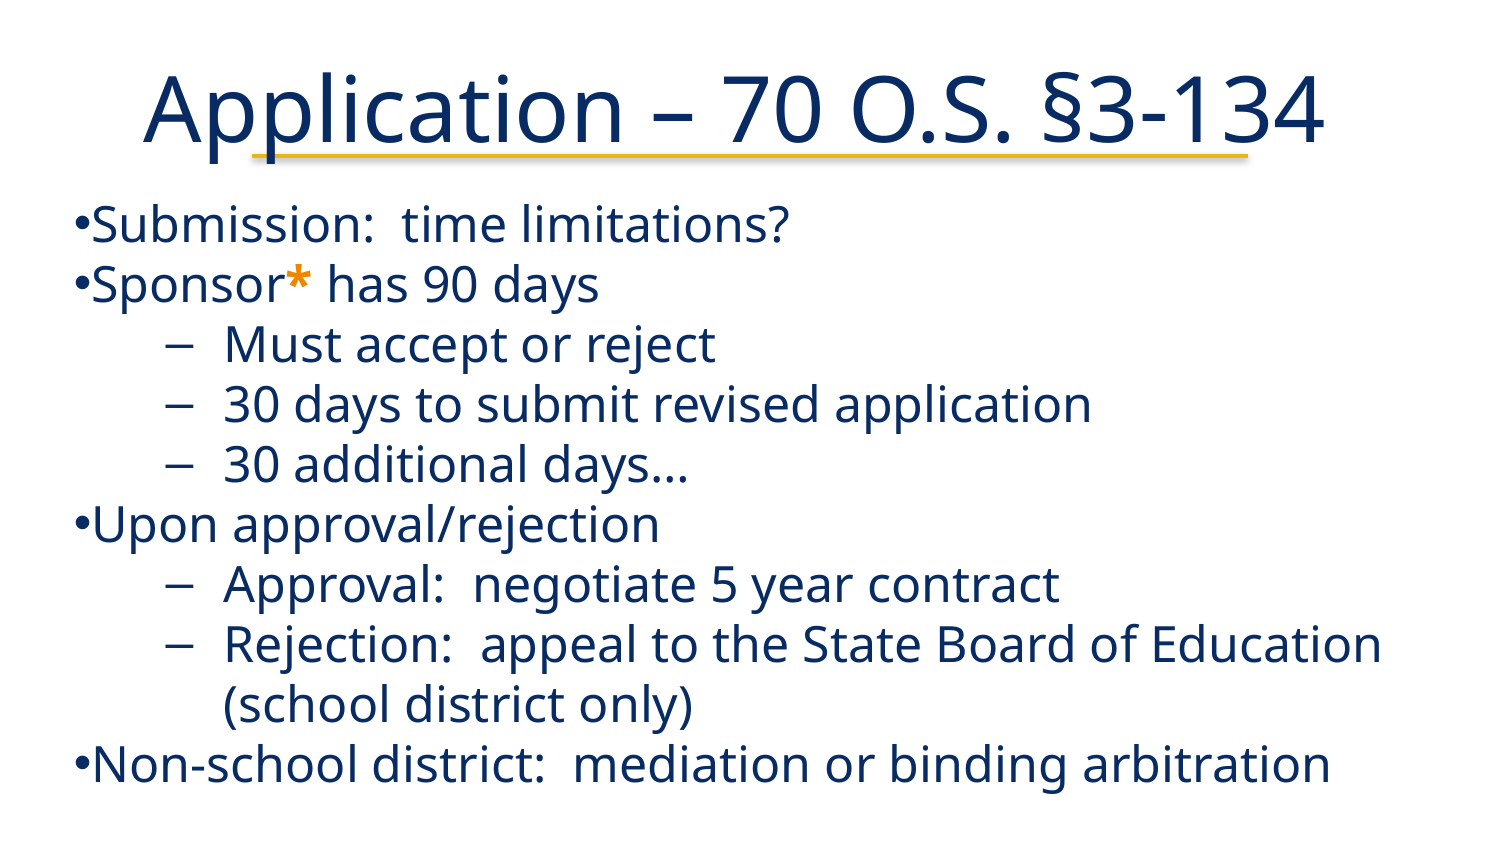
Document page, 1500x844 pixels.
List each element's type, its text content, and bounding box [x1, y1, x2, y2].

title Application – 70 O.S. §3-134 [39, 35, 1433, 177]
list Submission: time limitations? Sponsor* has 90 days Must accept or reject 30 days to submit revised application 30 additional days… Upon approval/rejection Approval: negotiate 5 year contract Rejection: appeal to the State Board of Education (school district only) Non-school district: mediation or binding arbitration [58, 177, 1433, 808]
